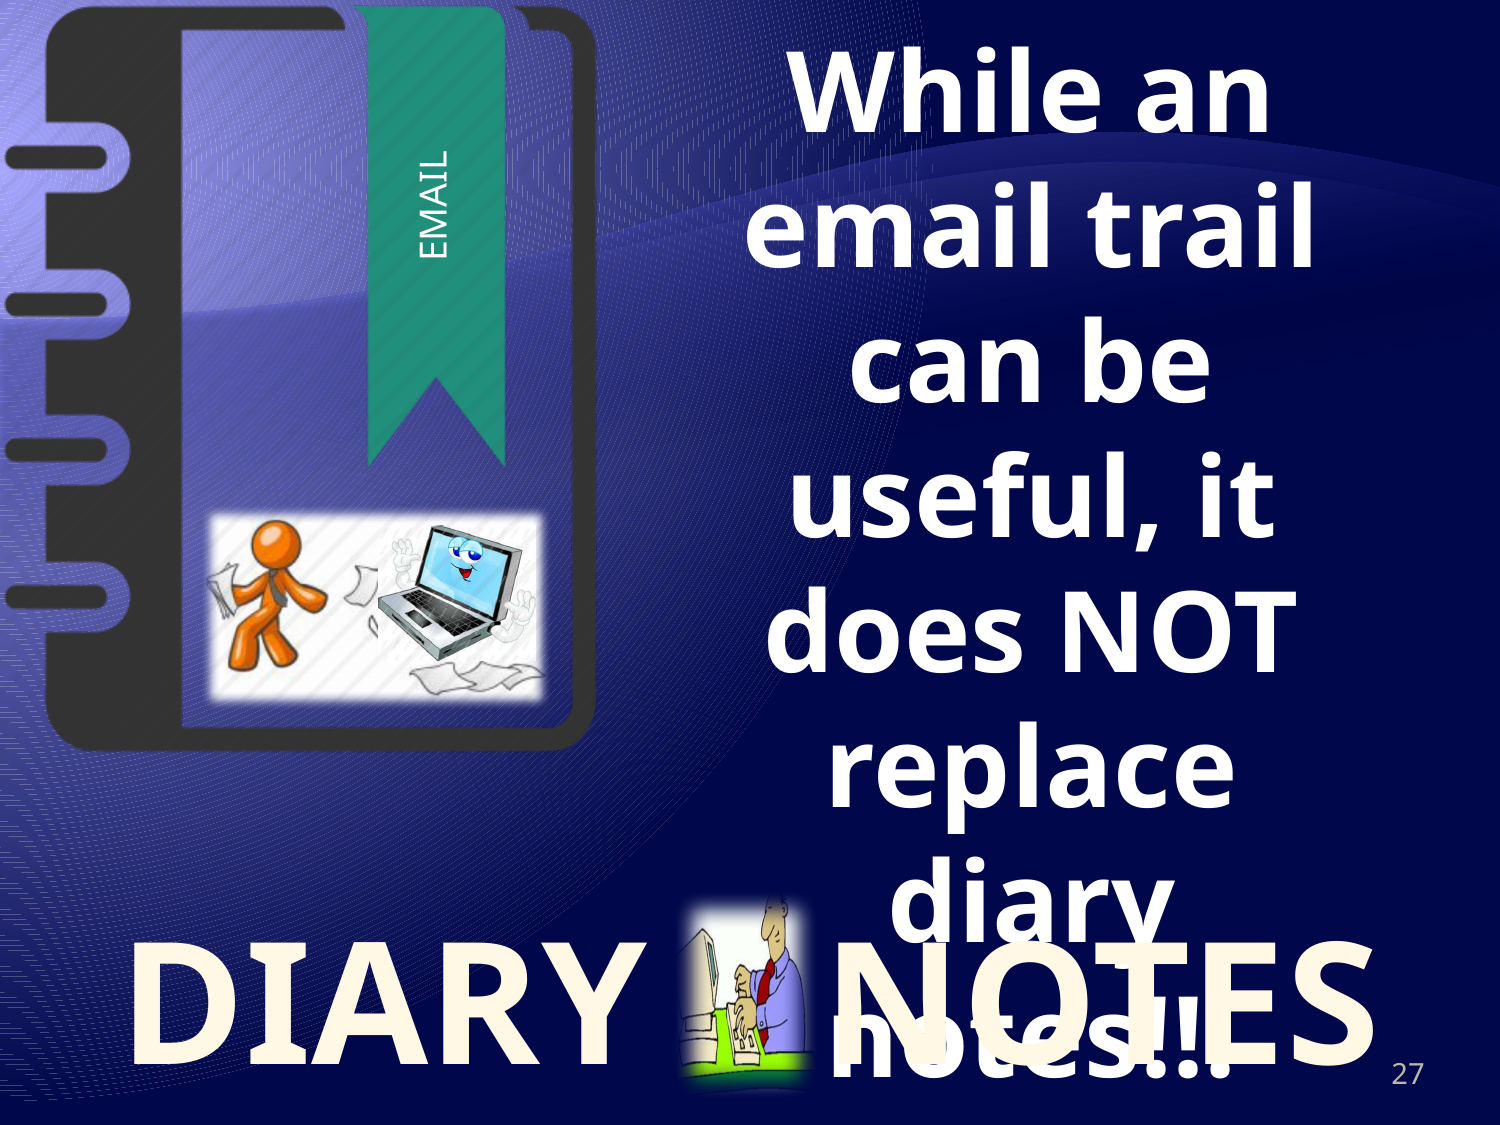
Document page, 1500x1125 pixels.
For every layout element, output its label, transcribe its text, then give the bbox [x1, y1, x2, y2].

picture [672, 889, 820, 1101]
list While an email trail can be useful, it does NOT replace diary notes!!! [675, 12, 1388, 834]
picture [0, 0, 701, 783]
slide_number 27 [1337, 1042, 1425, 1103]
title DIARY NOTES [75, 849, 1425, 1100]
